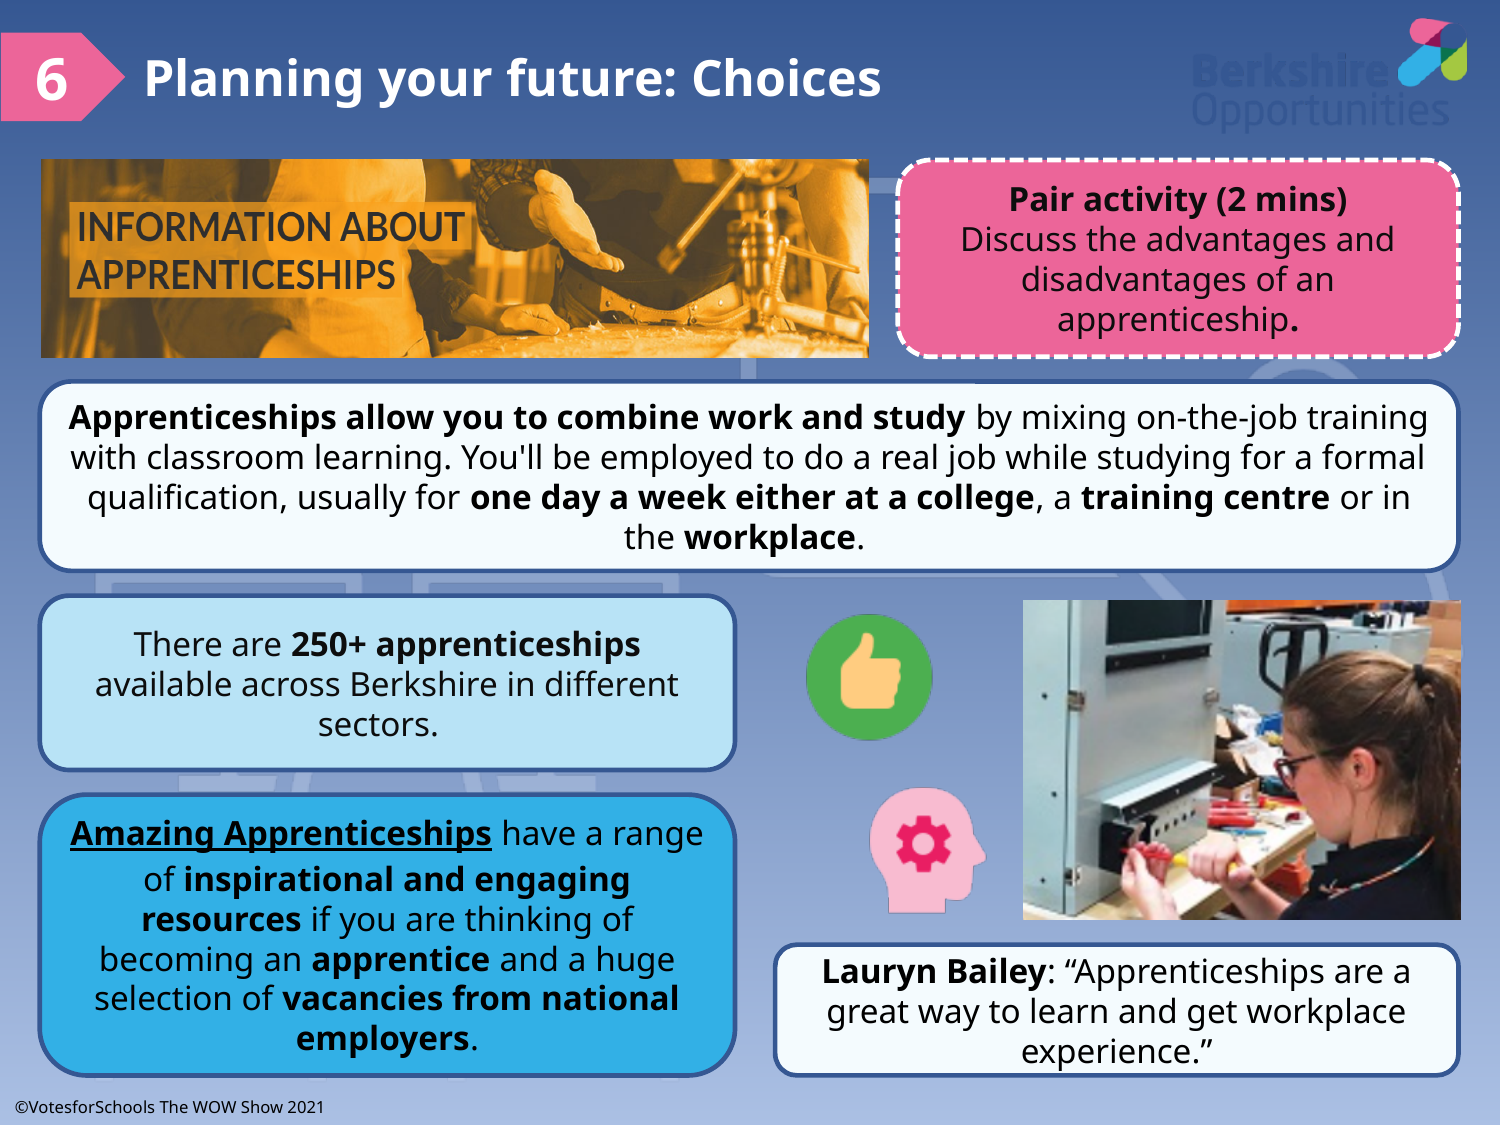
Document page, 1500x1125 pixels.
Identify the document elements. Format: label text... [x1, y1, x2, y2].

text_box Apprenticeships allow you to combine work and study by mixing on-the-job training with classroom learning. You'll be employed to do a real job while studying for a formal qualification, usually for one day a week either at a college, a training centre or in the workplace. [38, 380, 699, 417]
picture [0, 11, 1500, 1125]
text_box 6 [0, 32, 127, 122]
text_box Lauryn Bailey: “Apprenticeships are a great way to learn and get workplace experience.” [788, 943, 1460, 1077]
text_box Planning your future: Choices [128, 32, 699, 121]
